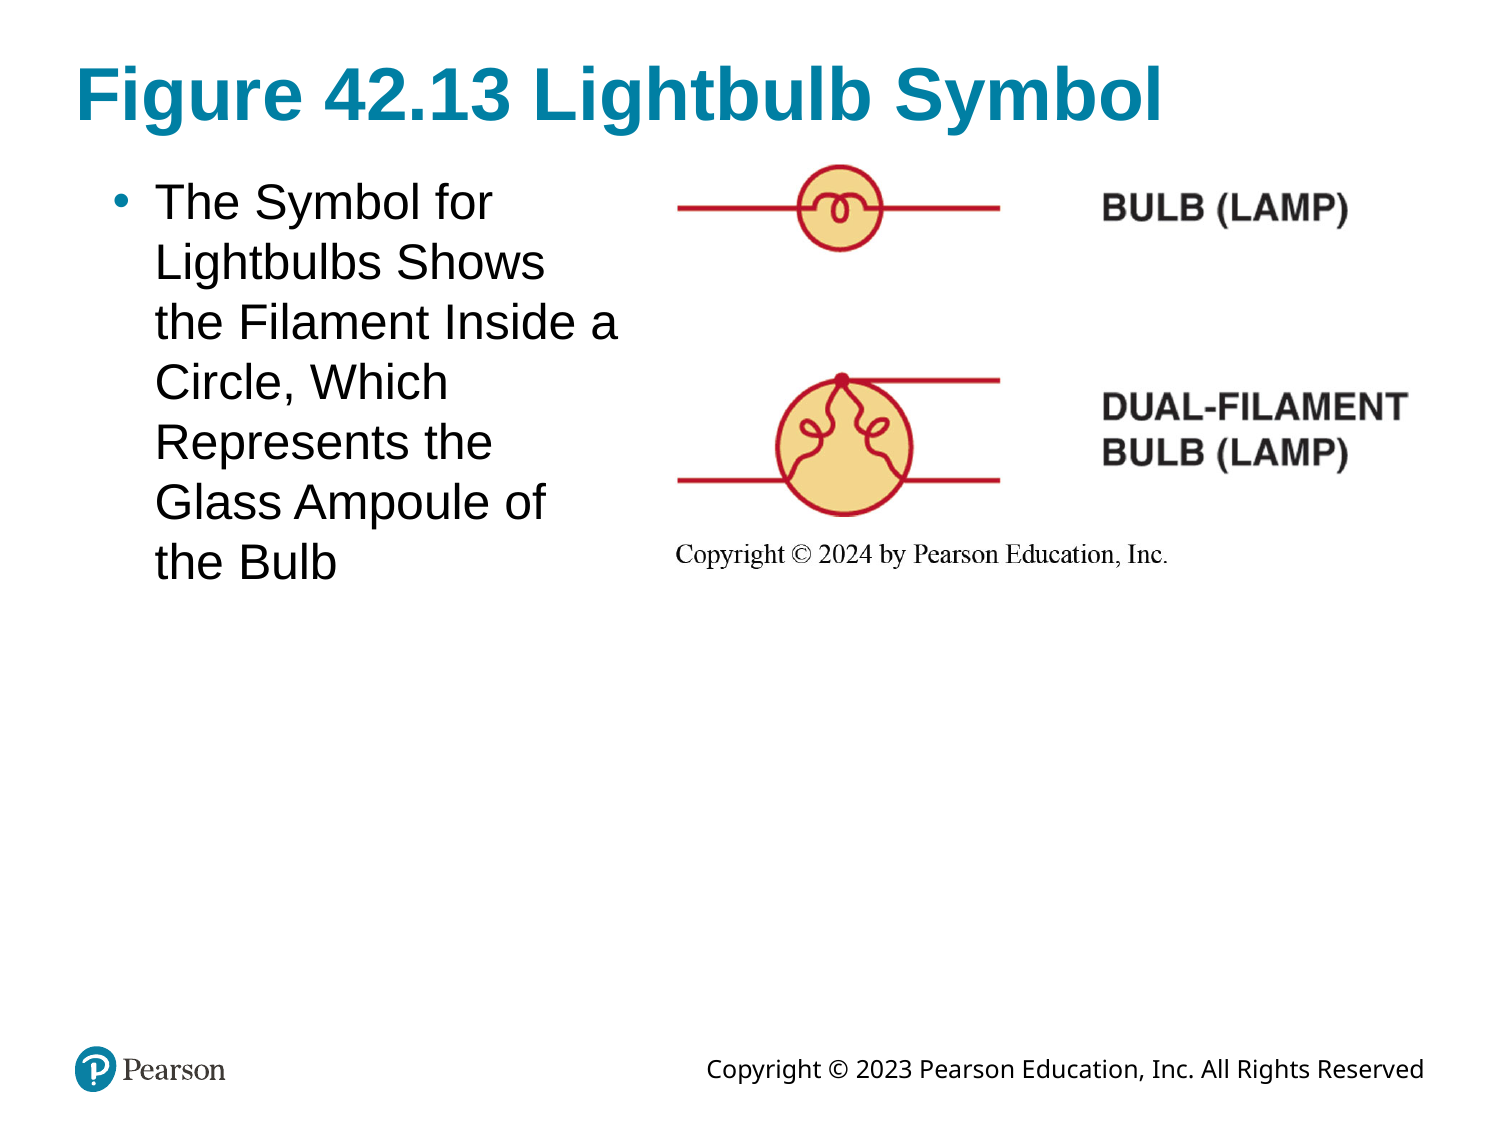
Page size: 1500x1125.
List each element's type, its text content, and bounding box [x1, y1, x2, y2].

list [674, 162, 1411, 570]
title Figure 42.13 Lightbulb Symbol [75, 37, 1425, 144]
list The Symbol for Lightbulbs Shows the Filament Inside a Circle, Which Represents the Glass Ampoule of the Bulb [112, 162, 619, 602]
